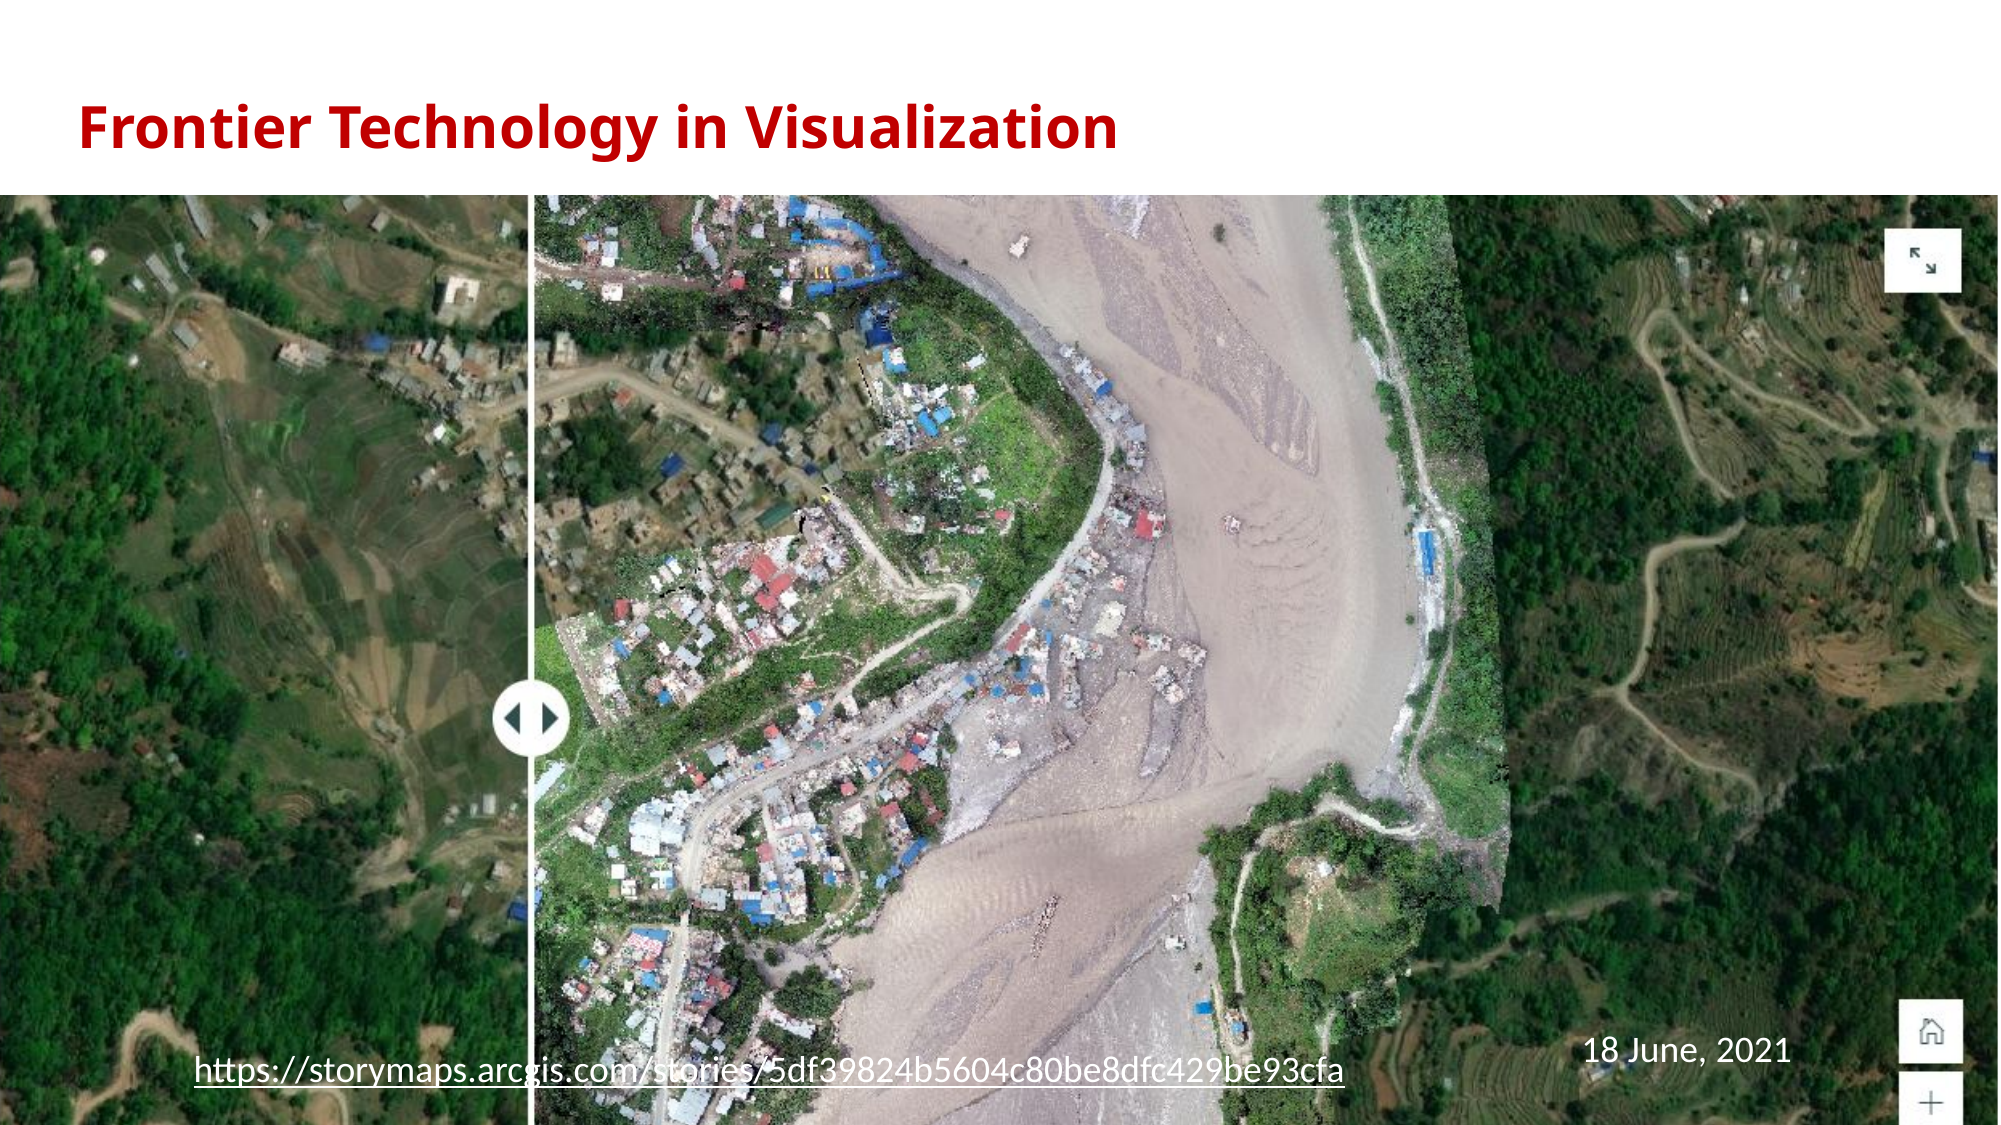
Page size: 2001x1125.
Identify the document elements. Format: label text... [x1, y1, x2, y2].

text_box Frontier Technology in Visualization [62, 82, 1431, 168]
picture [0, 194, 1998, 1125]
